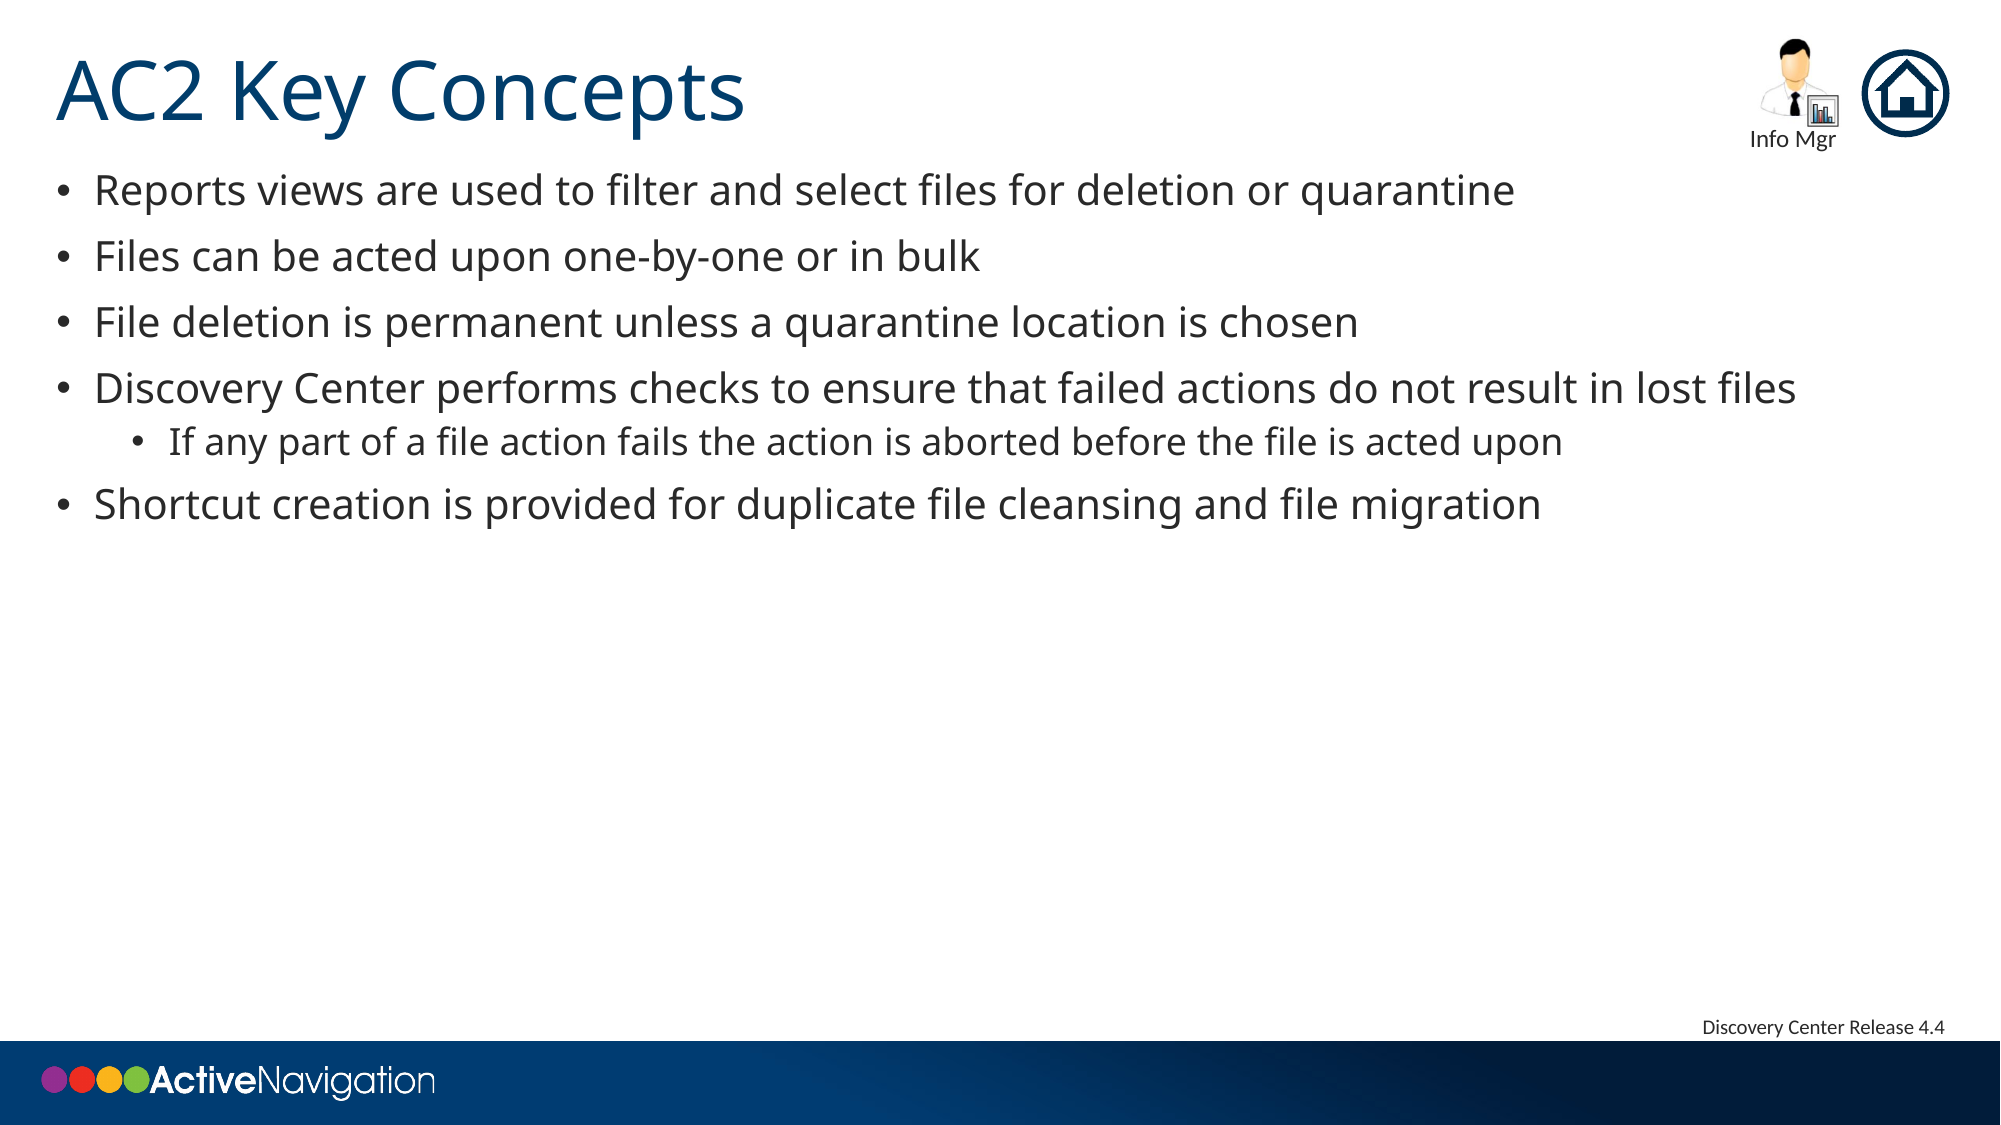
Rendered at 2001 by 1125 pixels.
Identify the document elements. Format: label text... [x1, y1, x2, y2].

picture [0, 1041, 2000, 1125]
picture [1753, 31, 1843, 131]
list Reports views are used to filter and select files for deletion or quarantine Files can be acted upon one-by-one or in bulk File deletion is permanent unless a quarantine location is chosen Discovery Center performs checks to ensure that failed actions do not result in lost files If any part of a file action fails the action is aborted before the file is acted upon Shortcut creation is provided for duplicate file cleansing and file migration [41, 162, 1958, 1014]
title AC2 Key Concepts [41, 41, 1625, 146]
